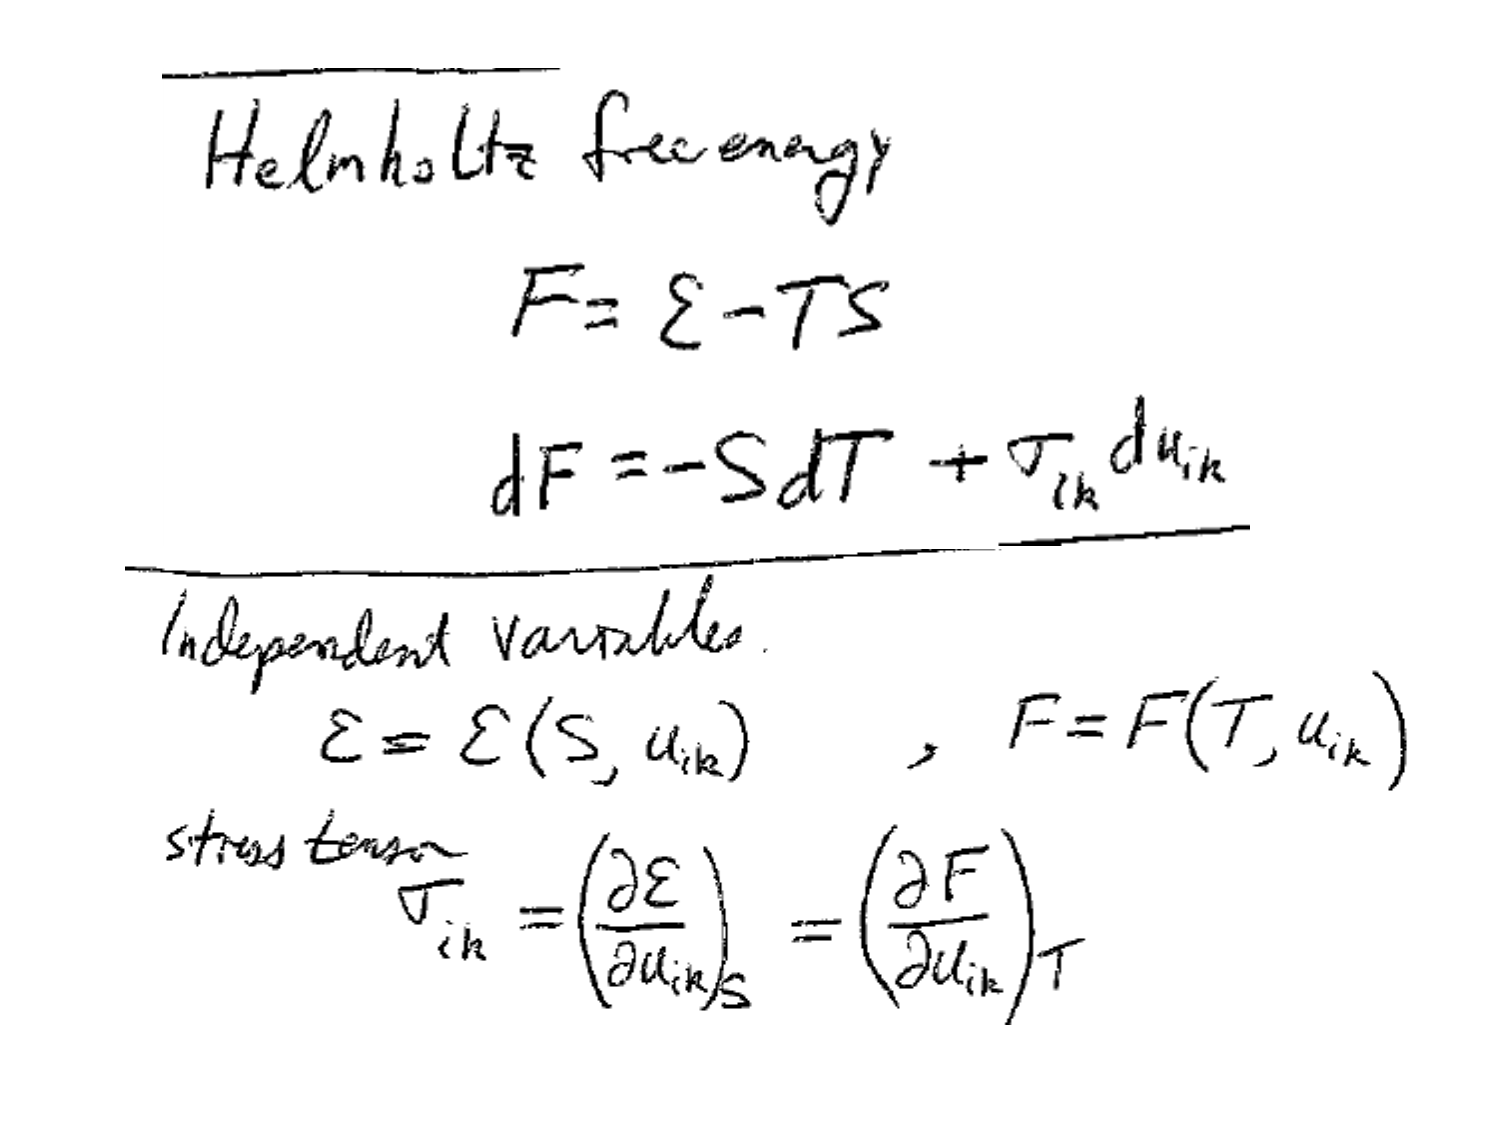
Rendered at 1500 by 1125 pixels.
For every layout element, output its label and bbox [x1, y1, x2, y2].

list [124, 549, 1427, 1026]
picture [162, 68, 1251, 546]
